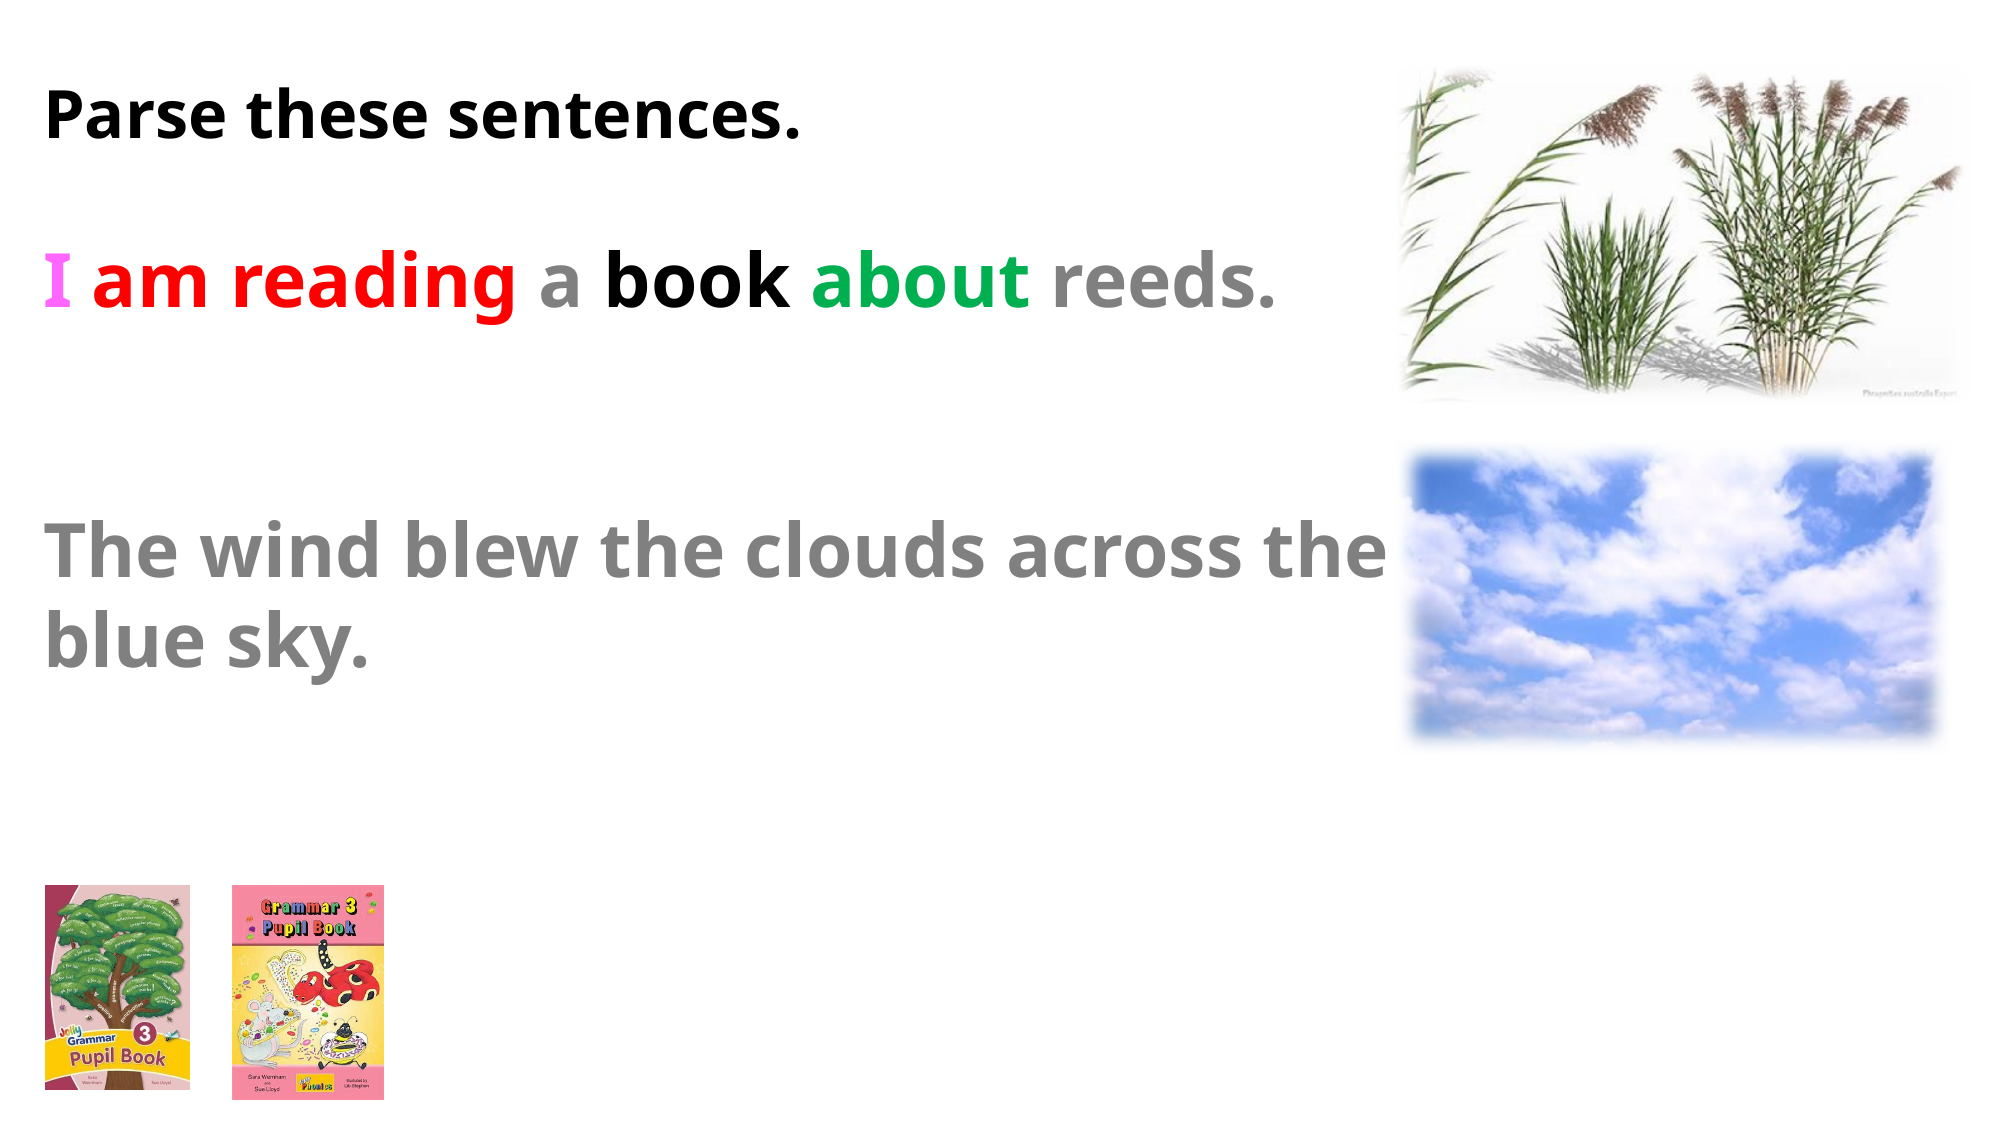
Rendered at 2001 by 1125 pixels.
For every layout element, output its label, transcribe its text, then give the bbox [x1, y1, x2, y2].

picture [1395, 439, 1952, 756]
picture [1395, 64, 1972, 406]
picture [232, 885, 384, 1100]
picture [45, 885, 190, 1090]
text_box Parse these sentences. I am reading a book about reeds. The wind blew the clouds across the blue sky. [28, 64, 1494, 690]
